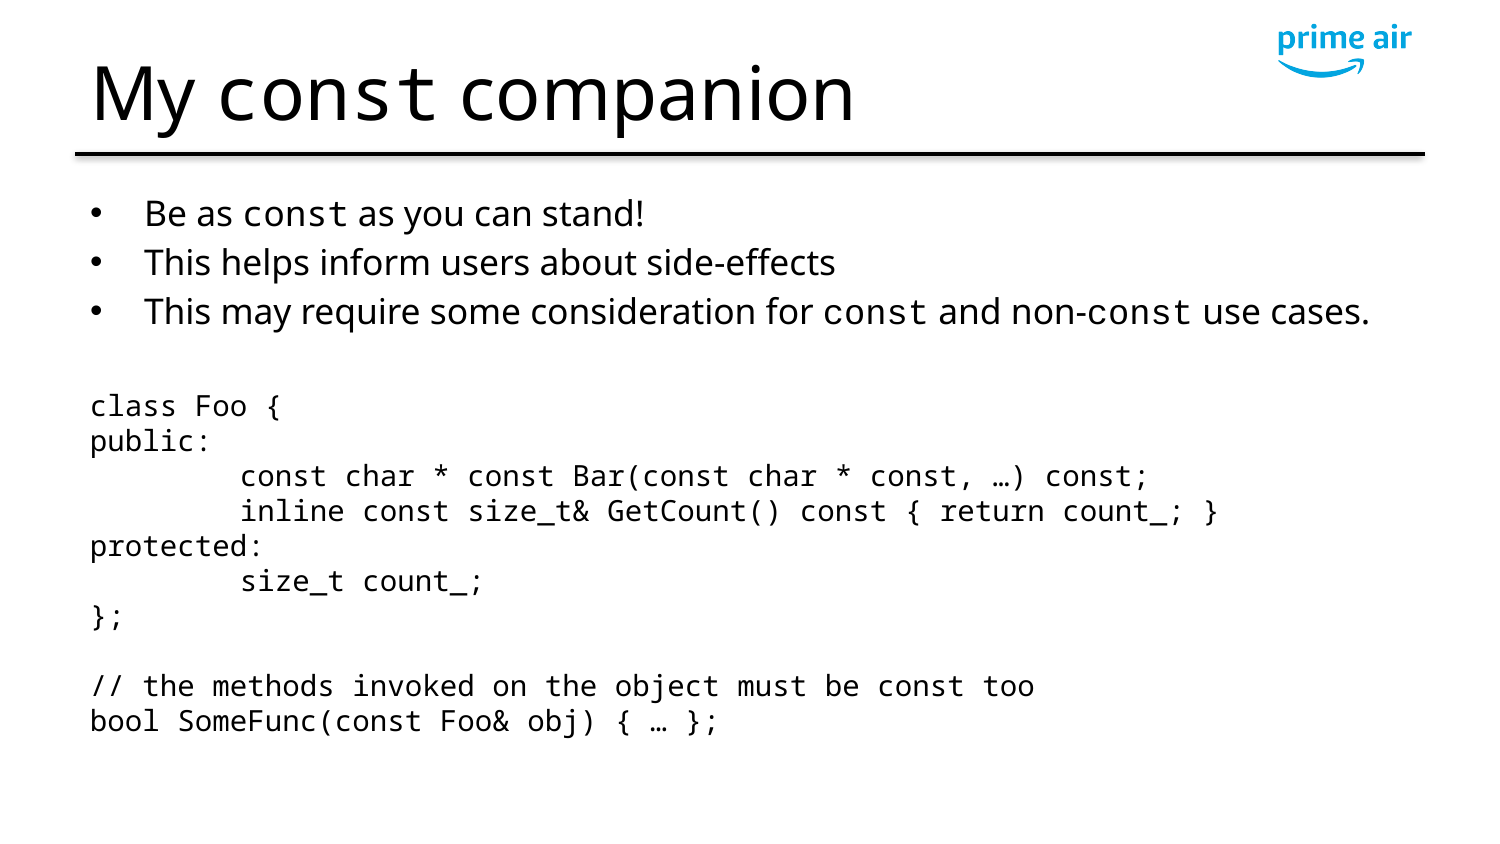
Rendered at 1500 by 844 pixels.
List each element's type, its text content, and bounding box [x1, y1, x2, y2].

title My const companion [75, 33, 1425, 147]
picture [1261, 14, 1429, 87]
list Be as const as you can stand! This helps inform users about side-effects This may require some consideration for const and non-const use cases. [75, 183, 1425, 362]
text_box class Foo { public: const char * const Bar(const char * const, …) const; inline const size_t& GetCount() const { return count_; } protected: size_t count_; }; // the methods invoked on the object must be const too bool SomeFunc(const Foo& obj) { … }; [74, 380, 1425, 745]
